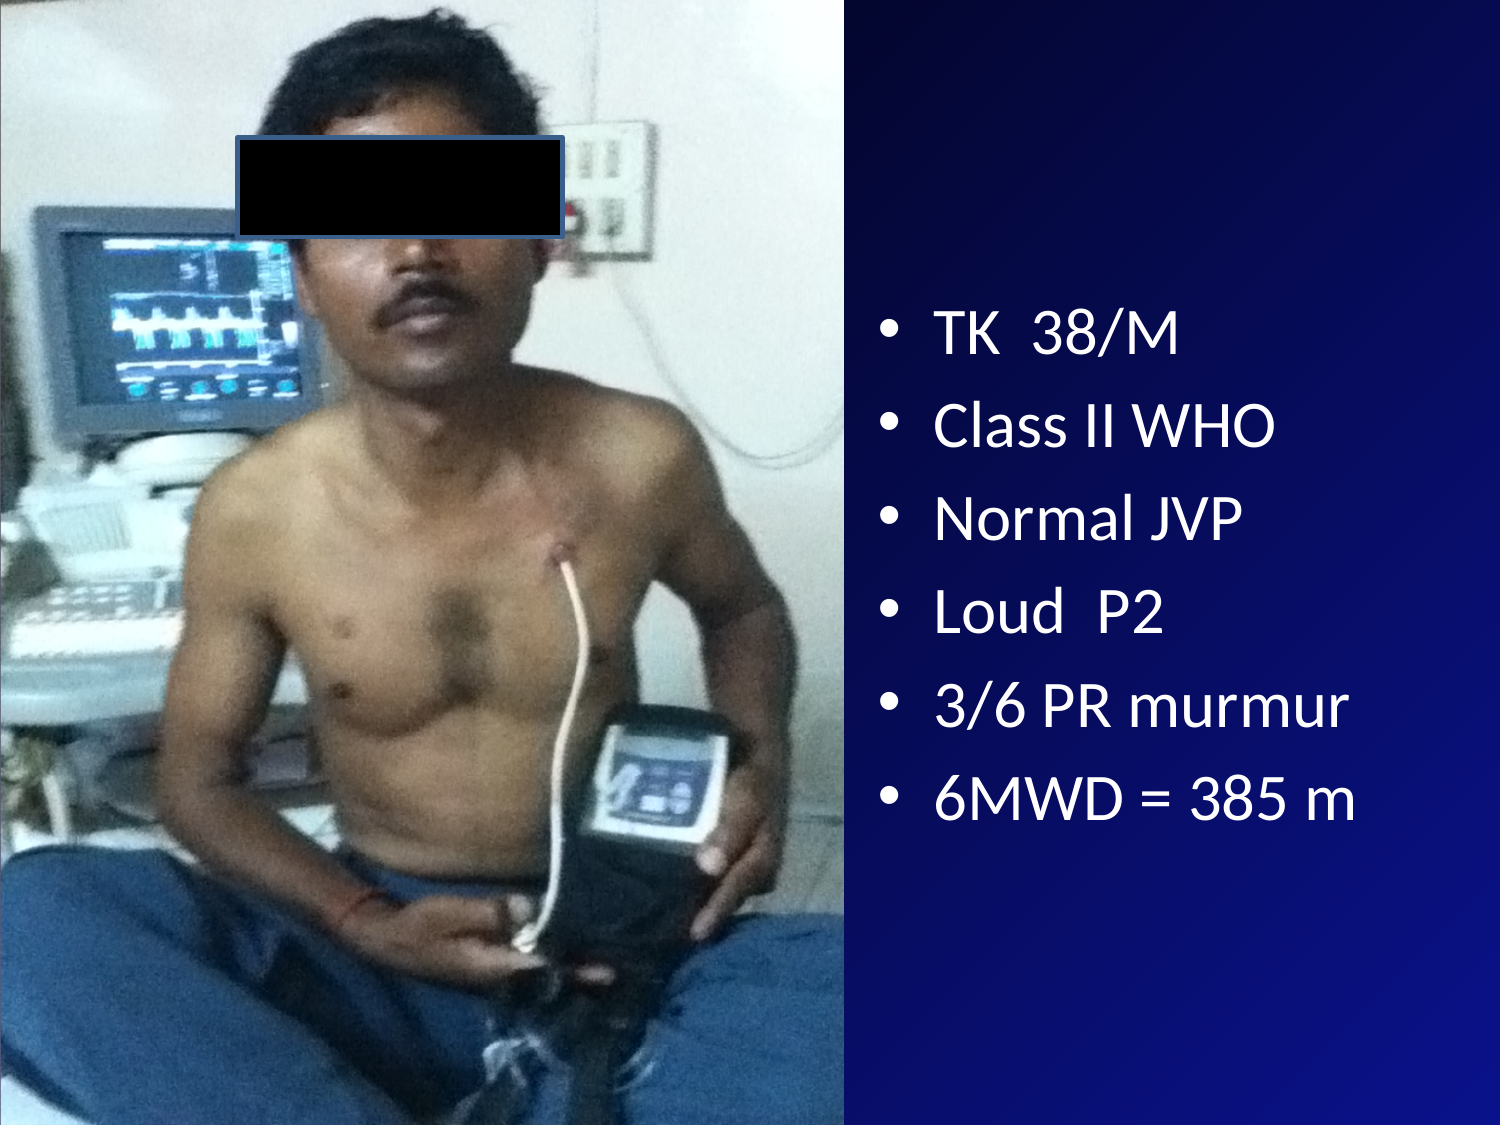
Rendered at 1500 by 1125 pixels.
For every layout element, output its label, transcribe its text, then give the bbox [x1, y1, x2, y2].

list TK 38/M Class II WHO Normal JVP Loud P2 3/6 PR murmur 6MWD = 385 m [862, 0, 1500, 1125]
picture [0, 0, 985, 1124]
